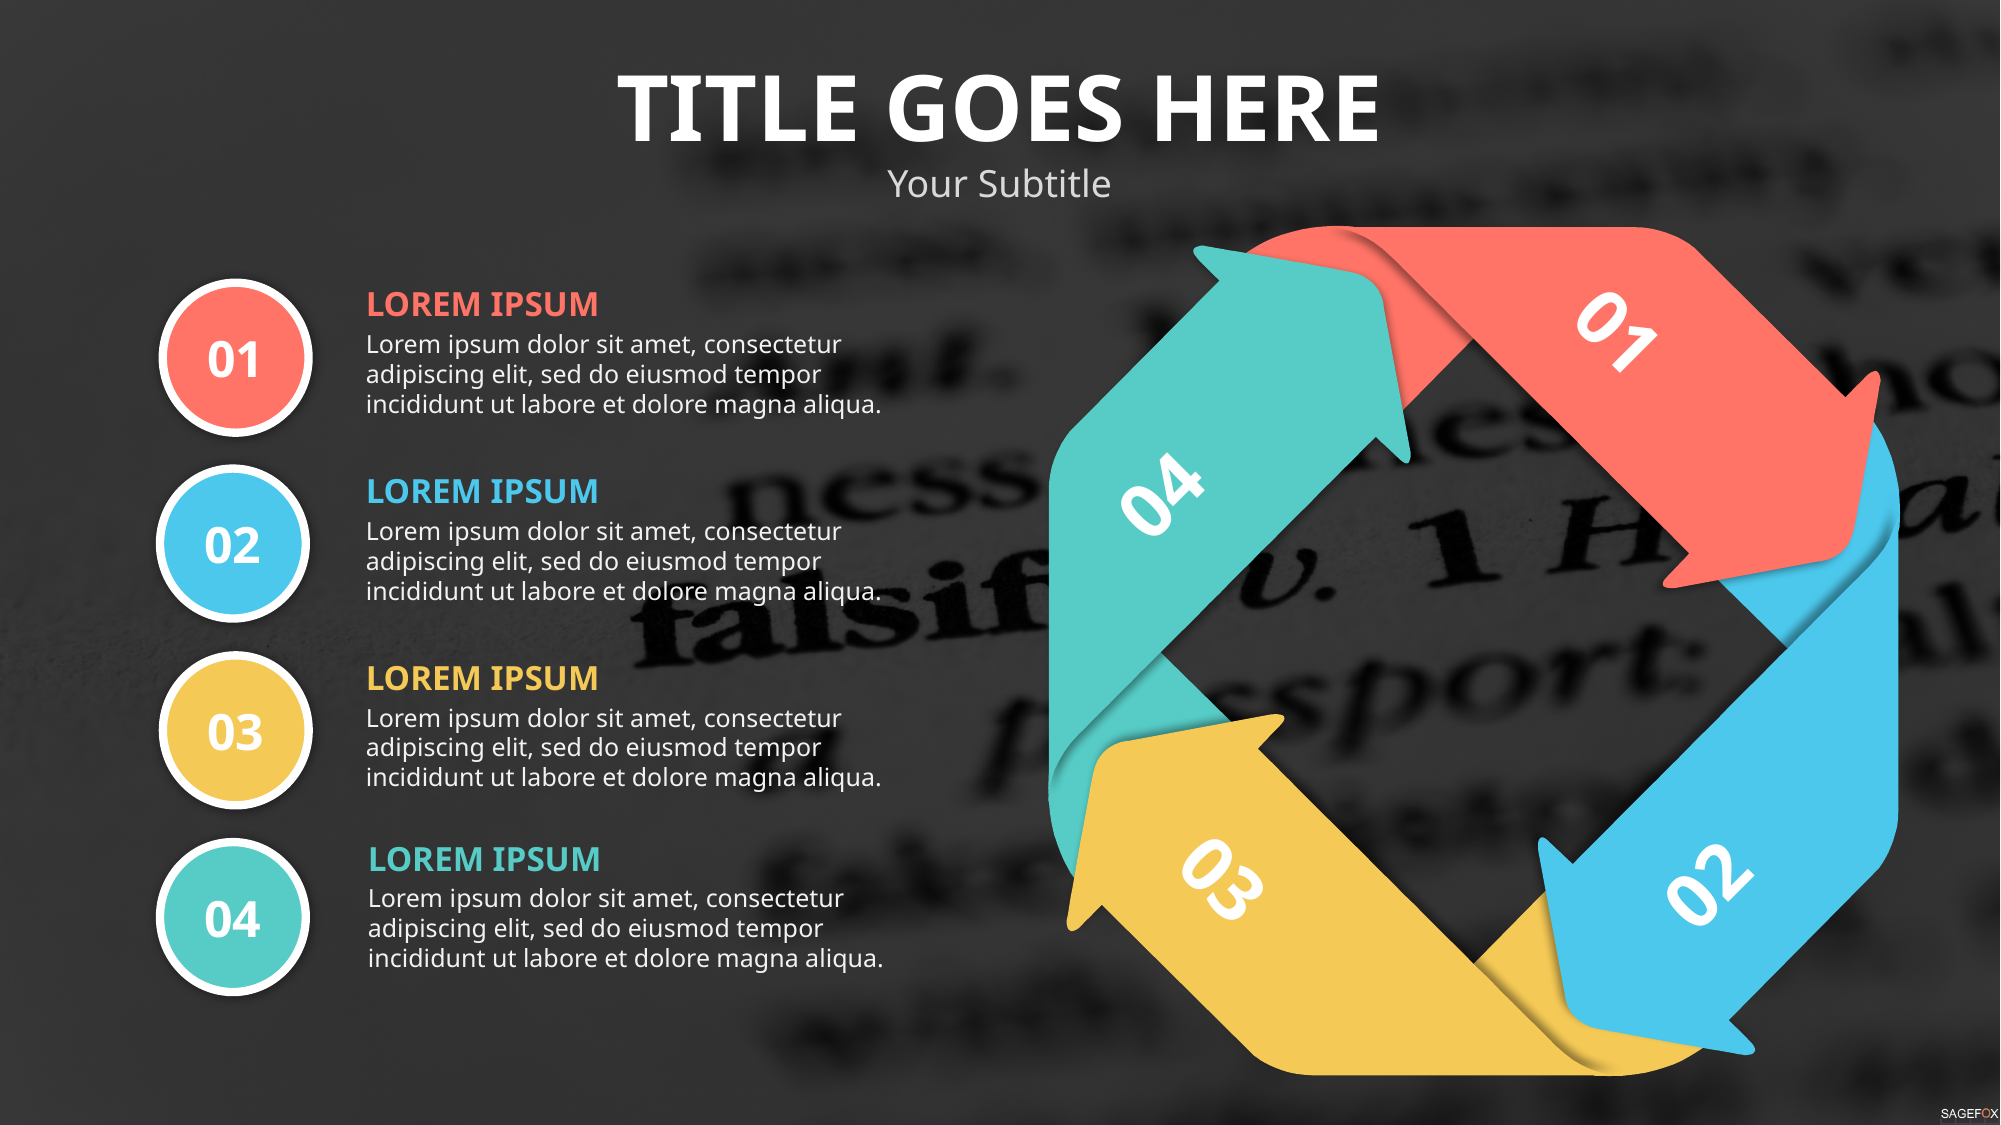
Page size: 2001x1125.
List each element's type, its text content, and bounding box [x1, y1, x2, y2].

text_box [1482, 899, 1700, 1076]
text_box 04 [1043, 377, 1277, 611]
text_box [1250, 226, 1465, 403]
text_box LOREM IPSUM Lorem ipsum dolor sit amet, consectetur adipiscing elit, sed do eiusmod tempor incididunt ut labore et dolore magna aliqua. [351, 649, 952, 800]
text_box 02 [1588, 766, 1822, 1000]
text_box [1066, 714, 1624, 1076]
text_box 03 [1108, 761, 1342, 995]
text_box [1538, 499, 1899, 1056]
text_box 02 [159, 468, 306, 619]
text_box LOREM IPSUM Lorem ipsum dolor sit amet, consectetur adipiscing elit, sed do eiusmod tempor incididunt ut labore et dolore magna aliqua. [353, 830, 954, 981]
text_box 03 [162, 655, 309, 806]
text_box LOREM IPSUM Lorem ipsum dolor sit amet, consectetur adipiscing elit, sed do eiusmod tempor incididunt ut labore et dolore magna aliqua. [351, 462, 952, 613]
text_box 01 [1503, 213, 1737, 447]
text_box TITLE GOES HERE Your Subtitle [548, 42, 1452, 212]
text_box 01 [162, 282, 309, 433]
picture [0, 0, 2001, 1125]
text_box [1048, 245, 1411, 802]
text_box LOREM IPSUM Lorem ipsum dolor sit amet, consectetur adipiscing elit, sed do eiusmod tempor incididunt ut labore et dolore magna aliqua. [351, 275, 952, 426]
text_box [1726, 423, 1901, 639]
text_box [1049, 661, 1223, 874]
text_box 04 [159, 842, 306, 993]
text_box [1324, 227, 1881, 589]
